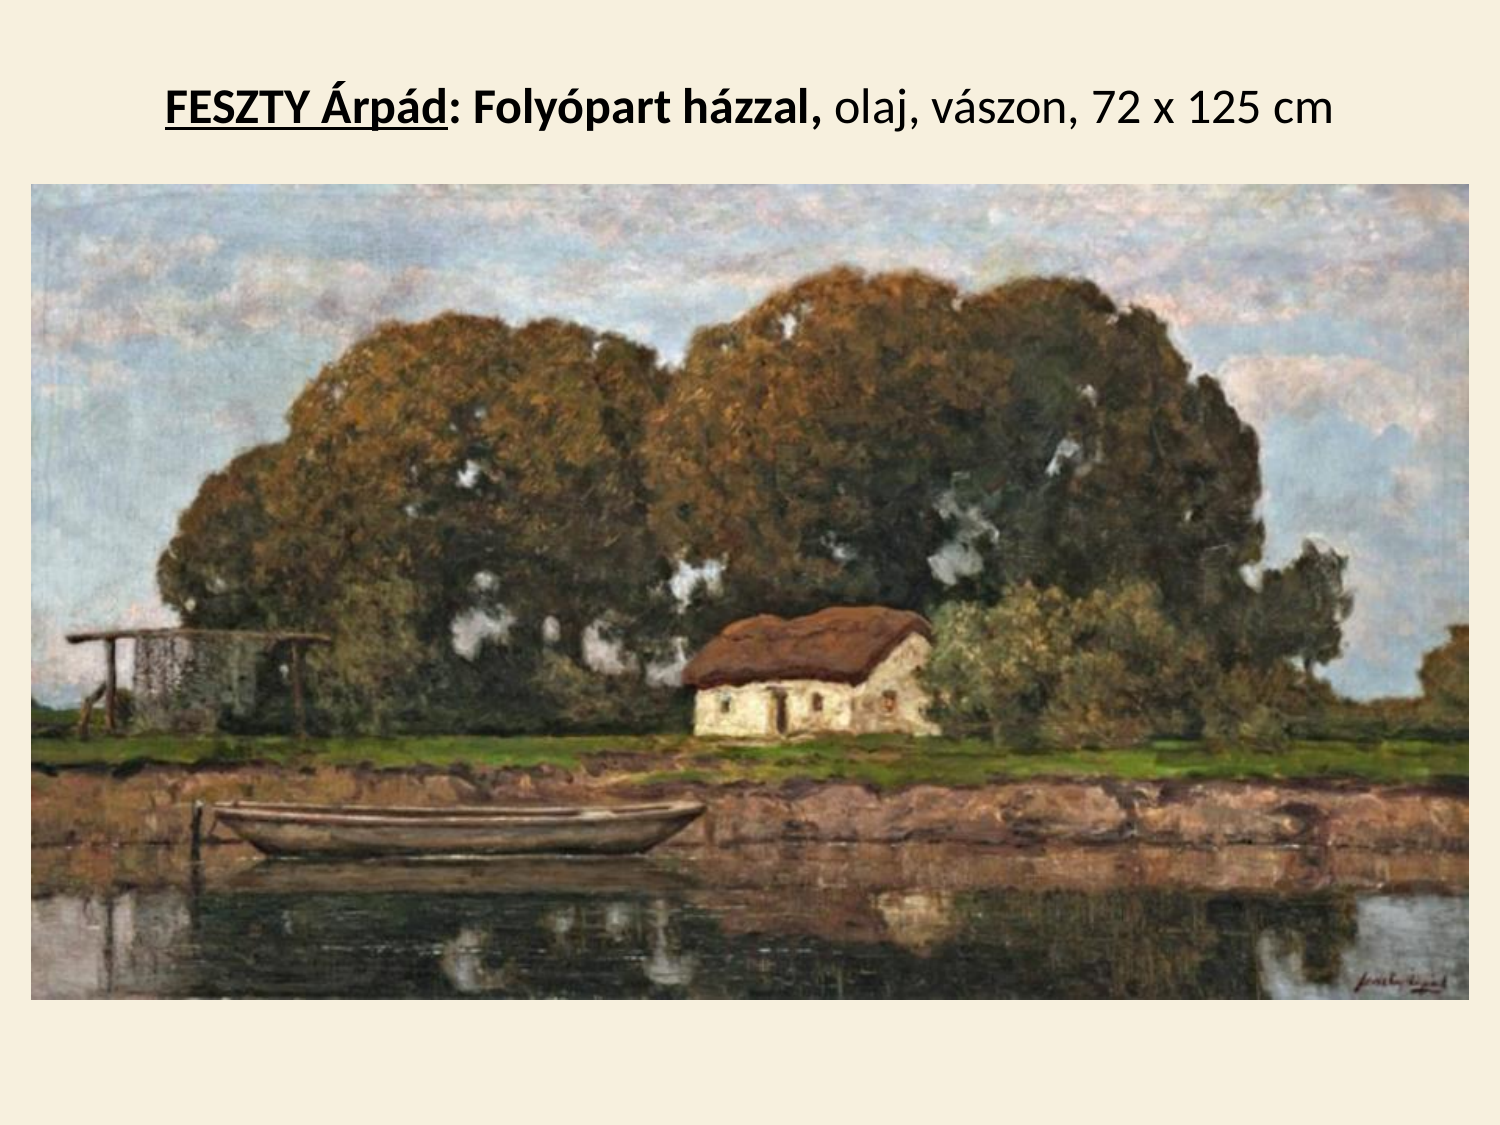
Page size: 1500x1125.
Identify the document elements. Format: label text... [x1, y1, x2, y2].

text_box FESZTY Árpád: Folyópart házzal, olaj, vászon, 72 x 125 cm [0, 66, 1500, 142]
picture [31, 184, 1469, 1000]
